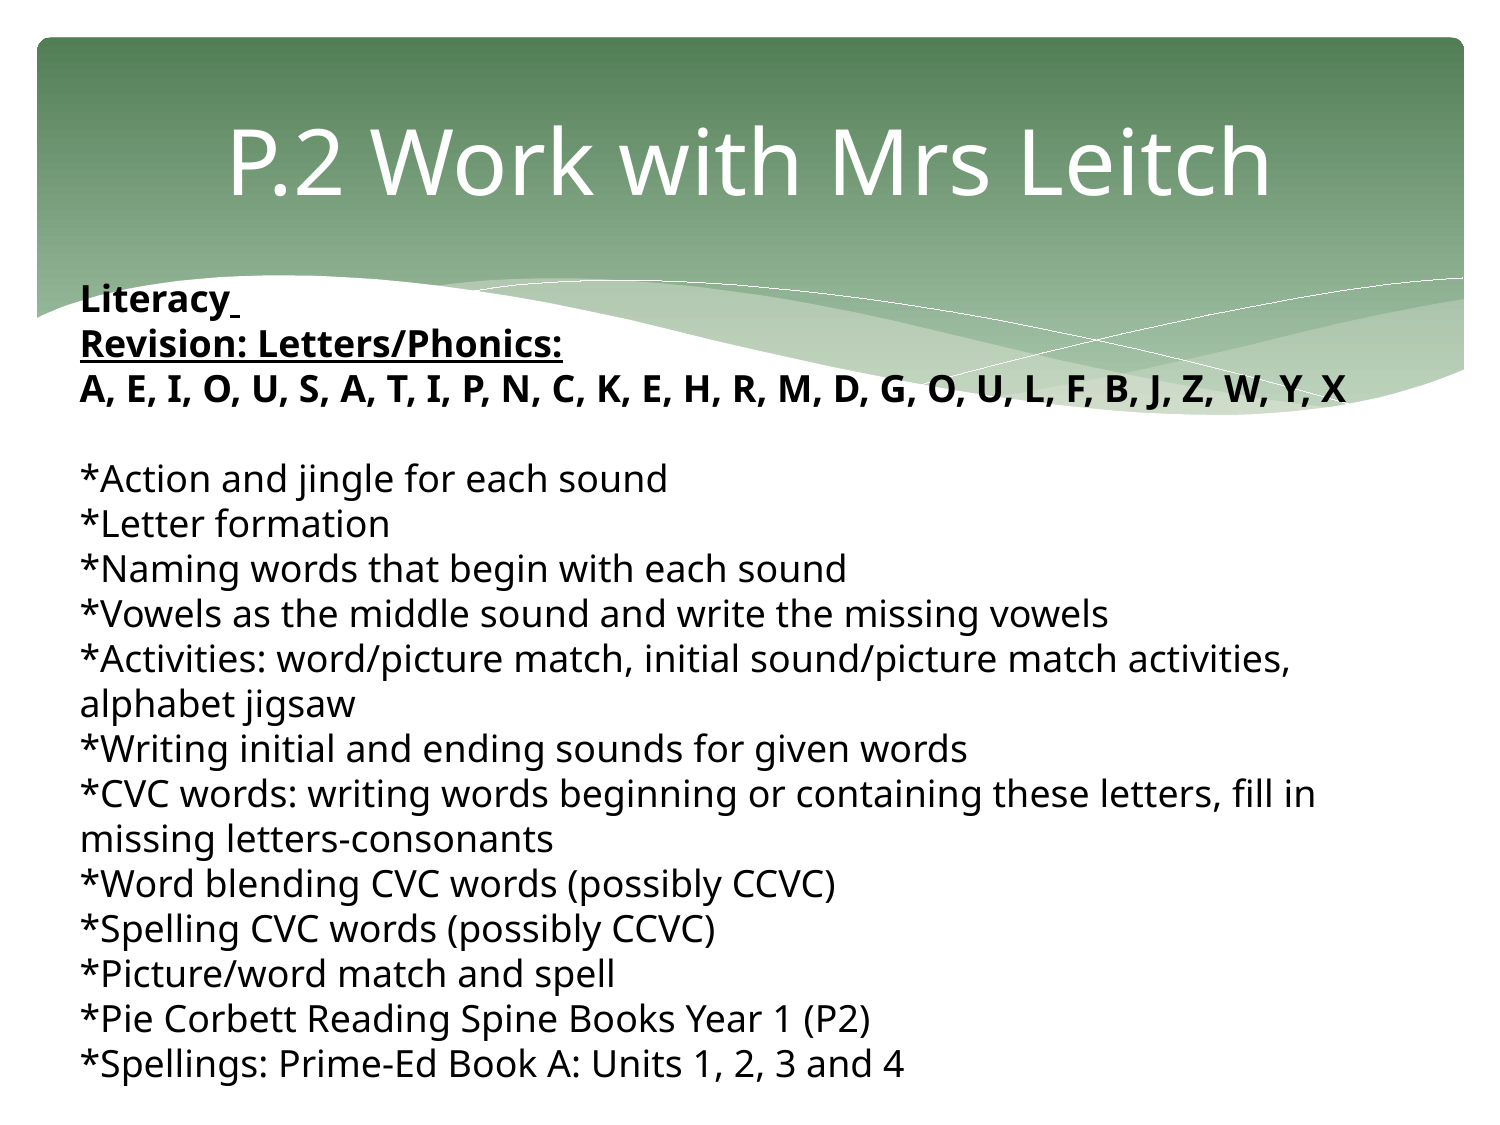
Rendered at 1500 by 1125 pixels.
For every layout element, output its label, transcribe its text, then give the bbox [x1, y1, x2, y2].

text_box Literacy Revision: Letters/Phonics: A, E, I, O, U, S, A, T, I, P, N, C, K, E, H, R, M, D, G, O, U, L, F, B, J, Z, W, Y, X *Action and jingle for each sound *Letter formation *Naming words that begin with each sound *Vowels as the middle sound and write the missing vowels *Activities: word/picture match, initial sound/picture match activities, alphabet jigsaw *Writing initial and ending sounds for given words *CVC words: writing words beginning or containing these letters, fill in missing letters-consonants *Word blending CVC words (possibly CCVC) *Spelling CVC words (possibly CCVC) *Picture/word match and spell *Pie Corbett Reading Spine Books Year 1 (P2) *Spellings: Prime-Ed Book A: Units 1, 2, 3 and 4 [64, 267, 1424, 1092]
title P.2 Work with Mrs Leitch [75, 55, 1425, 261]
